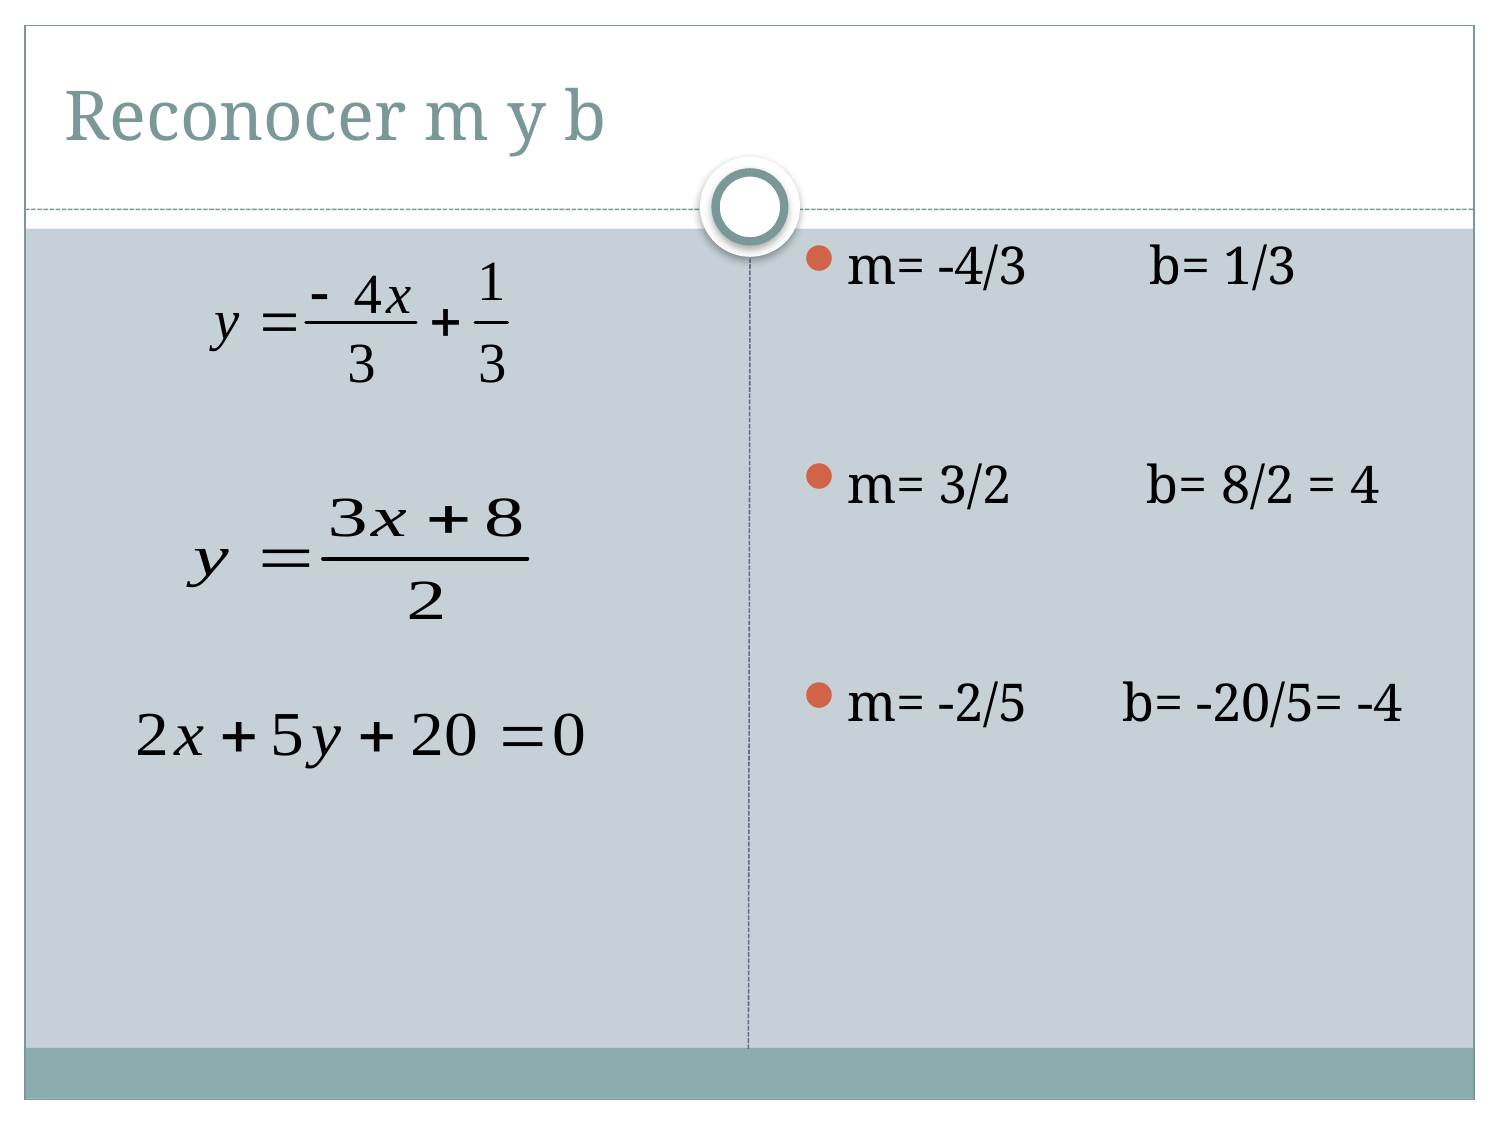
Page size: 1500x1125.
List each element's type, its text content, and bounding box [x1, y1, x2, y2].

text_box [123, 699, 597, 788]
list m= -4/3 b= 1/3 m= 3/2 b= 8/2 = 4 m= -2/5 b= -20/5= -4 [787, 224, 1451, 994]
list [198, 231, 522, 397]
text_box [170, 467, 550, 633]
title Reconocer m y b [49, 37, 1450, 163]
